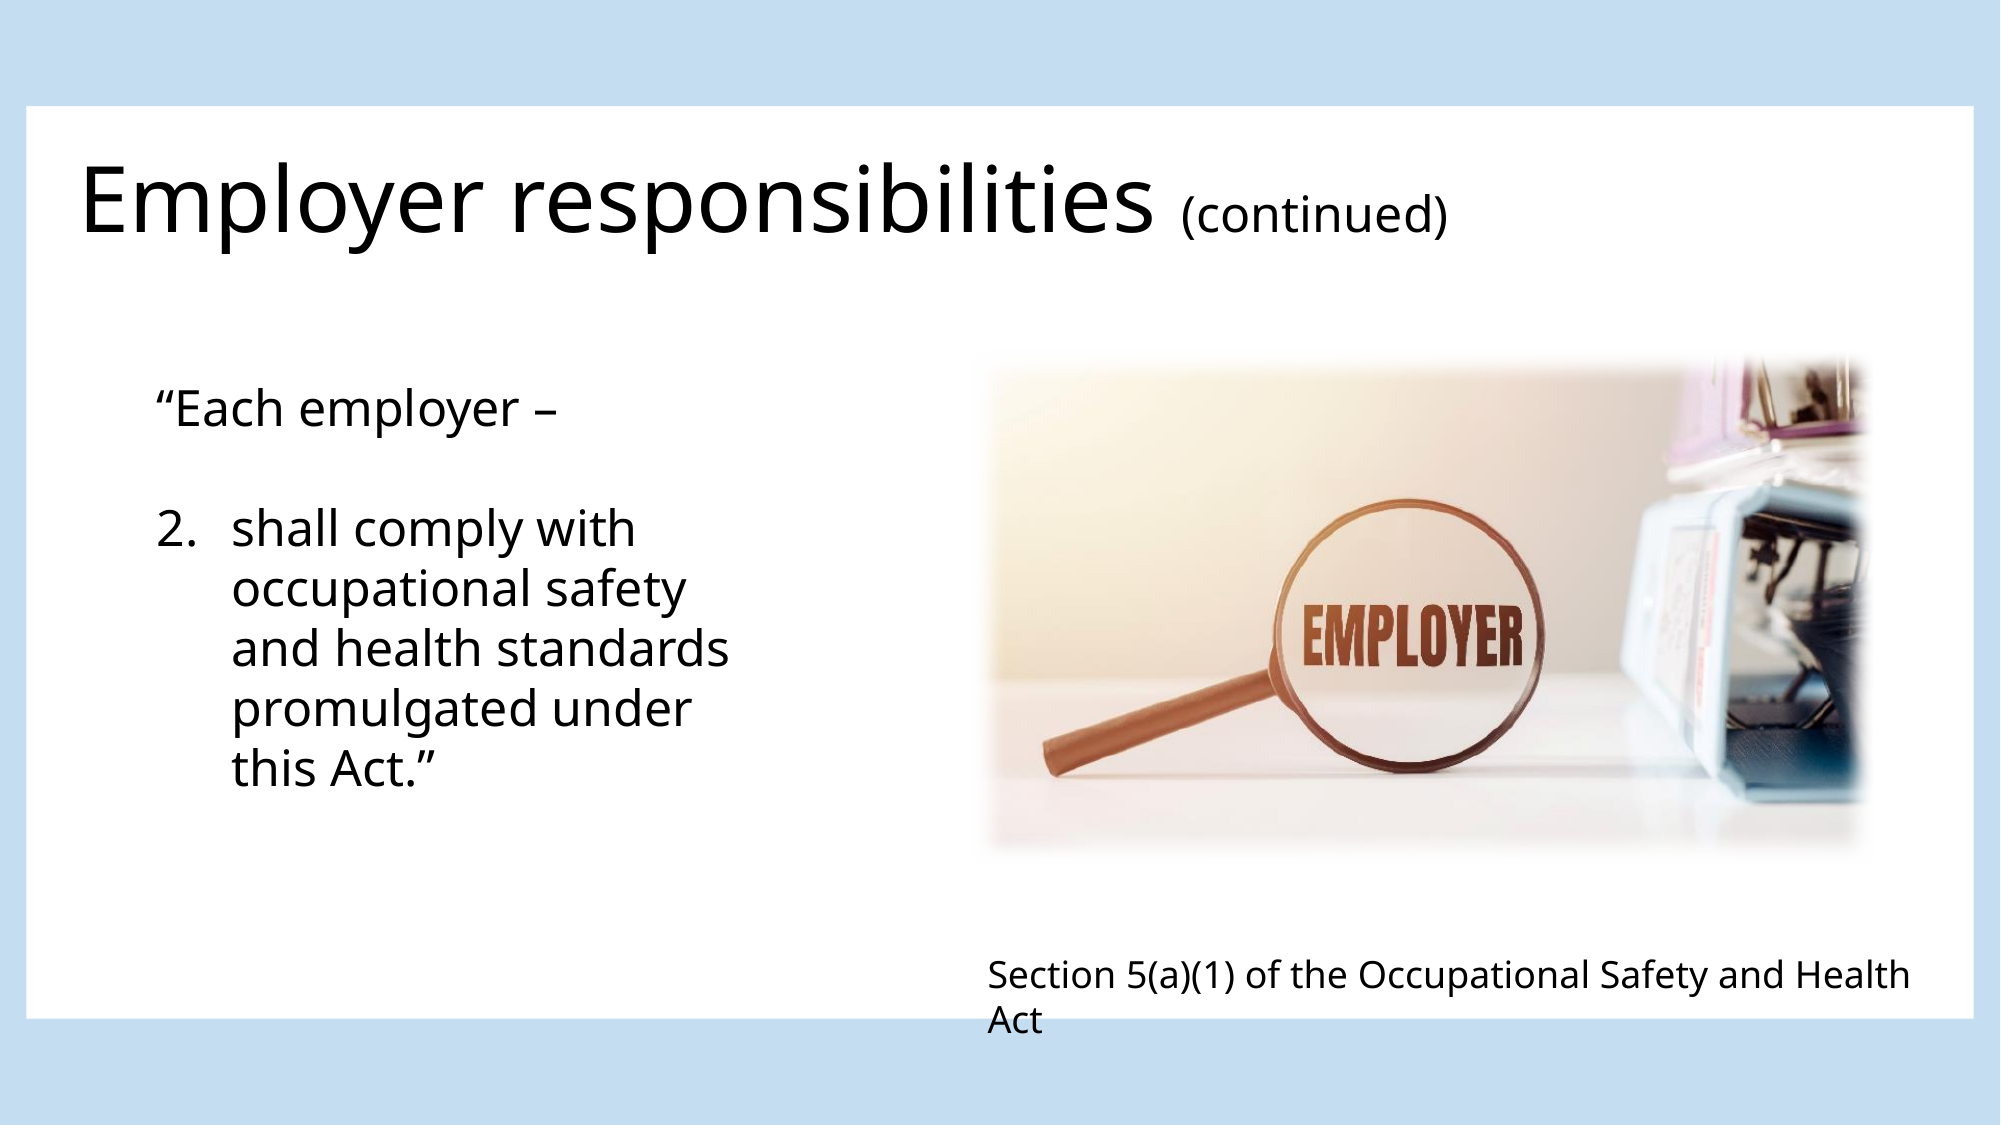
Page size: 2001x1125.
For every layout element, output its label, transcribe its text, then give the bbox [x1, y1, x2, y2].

text_box Section 5(a)(1) of the Occupational Safety and Health Act [972, 944, 1973, 1049]
text_box “Each employer – shall comply with occupational safety and health standards promulgated under this Act.” [141, 369, 767, 805]
picture [972, 350, 1875, 864]
text_box Employer responsibilities (continued) [63, 133, 1559, 259]
